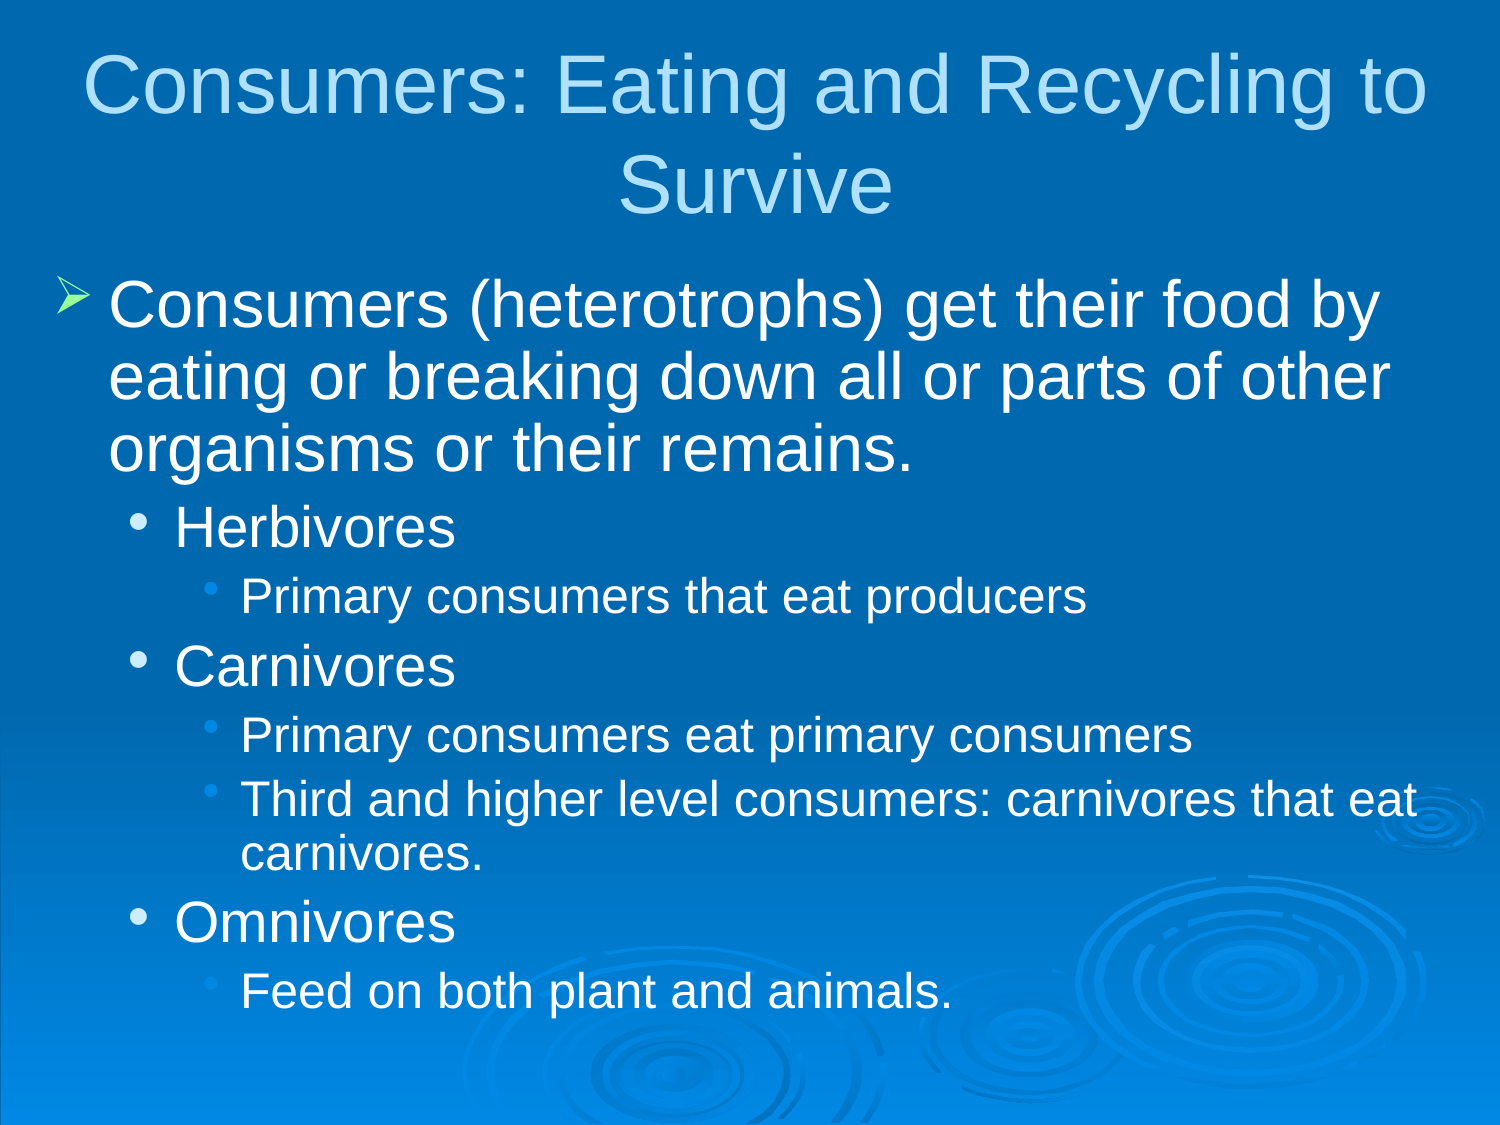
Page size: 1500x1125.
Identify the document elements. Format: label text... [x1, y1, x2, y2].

list Consumers (heterotrophs) get their food by eating or breaking down all or parts of other organisms or their remains. Herbivores Primary consumers that eat producers Carnivores Primary consumers eat primary consumers Third and higher level consumers: carnivores that eat carnivores. Omnivores Feed on both plant and animals. [37, 262, 1471, 1088]
title Consumers: Eating and Recycling to Survive [37, 10, 1476, 251]
